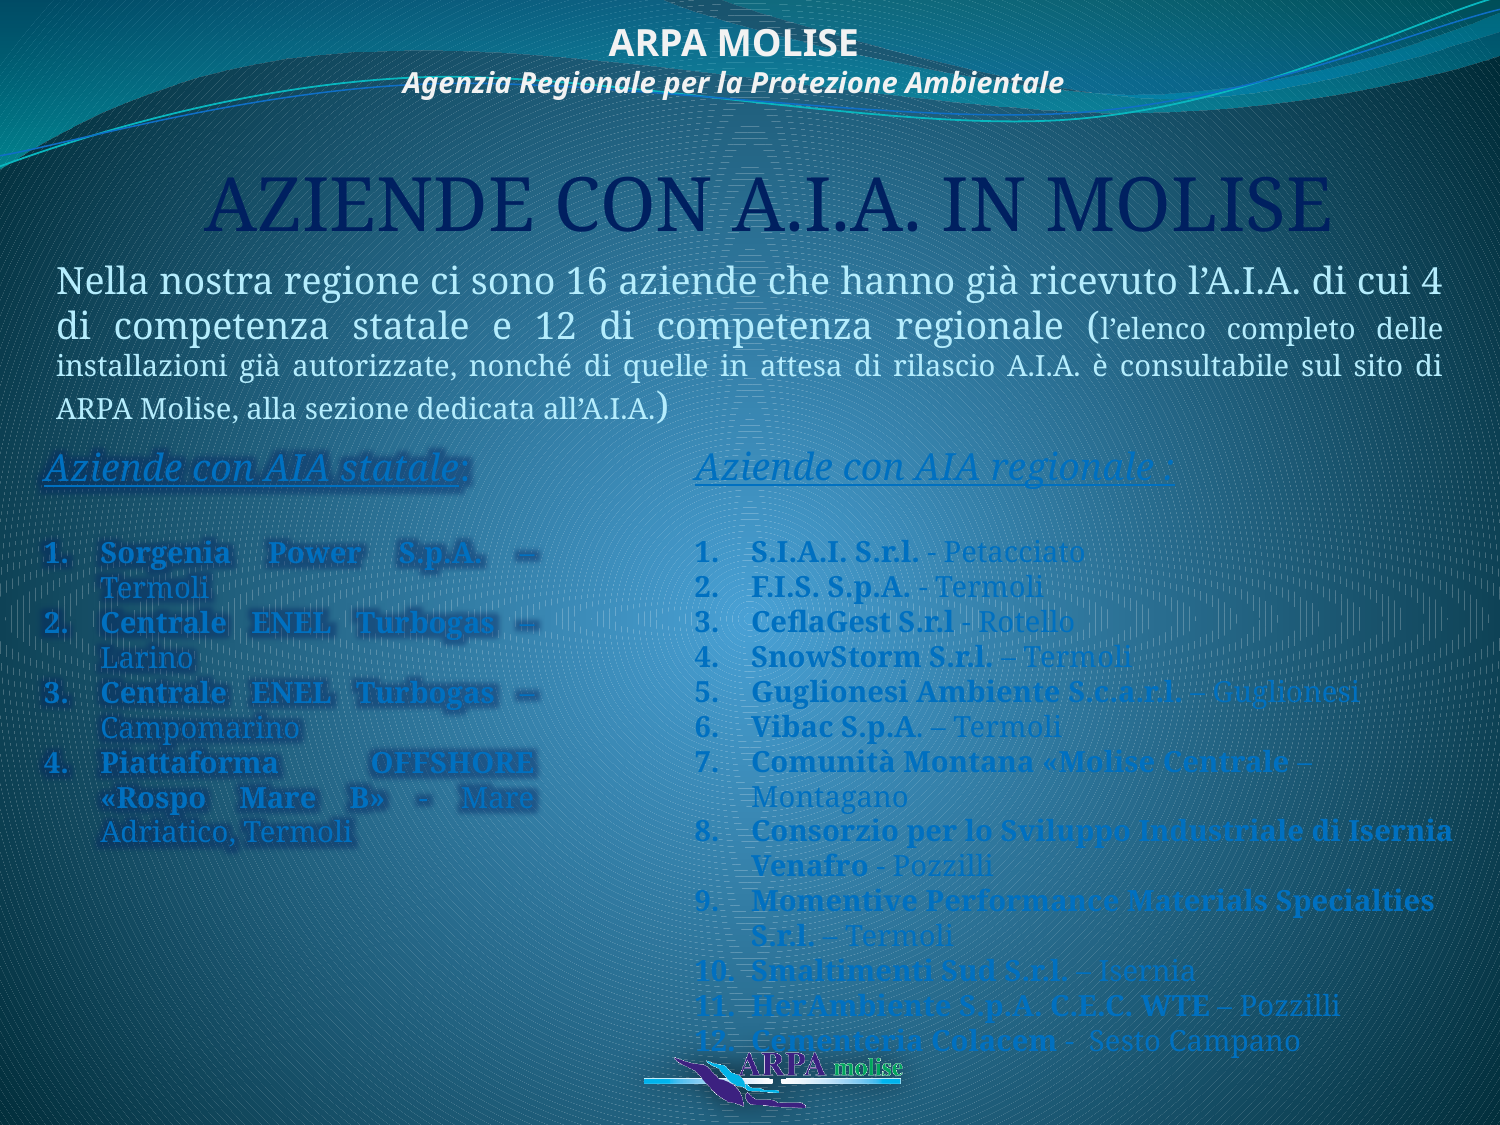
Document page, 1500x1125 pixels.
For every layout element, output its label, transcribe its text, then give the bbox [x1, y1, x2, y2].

text_box Aziende con A.I.A. in Molise [143, 148, 1396, 254]
picture [644, 1042, 903, 1108]
text_box Nella nostra regione ci sono 16 aziende che hanno già ricevuto l’A.I.A. di cui 4 di competenza statale e 12 di competenza regionale (l’elenco completo delle installazioni già autorizzate, nonché di quelle in attesa di rilascio A.I.A. è consultabile sul sito di ARPA Molise, alla sezione dedicata all’A.I.A.) [41, 249, 1459, 435]
text_box Aziende con AIA statale: Sorgenia Power S.p.A. – Termoli Centrale ENEL Turbogas – Larino Centrale ENEL Turbogas – Campomarino Piattaforma OFFSHORE «Rospo Mare B» - Mare Adriatico, Termoli [29, 436, 550, 857]
text_box Aziende con AIA regionale : S.I.A.I. S.r.l. - Petacciato F.I.S. S.p.A. - Termoli CeflaGest S.r.l - Rotello SnowStorm S.r.l. – Termoli Guglionesi Ambiente S.c.a.r.l. – Guglionesi Vibac S.p.A. – Termoli Comunità Montana «Molise Centrale – Montagano Consorzio per lo Sviluppo Industriale di Isernia Venafro - Pozzilli Momentive Performance Materials Specialties S.r.l. – Termoli Smaltimenti Sud S.r.l. – Isernia HerAmbiente S.p.A. C.E.C. WTE – Pozzilli Cementeria Colacem - Sesto Campano [679, 435, 1480, 1125]
text_box ARPA MOLISE Agenzia Regionale per la Protezione Ambientale [388, 11, 1080, 107]
